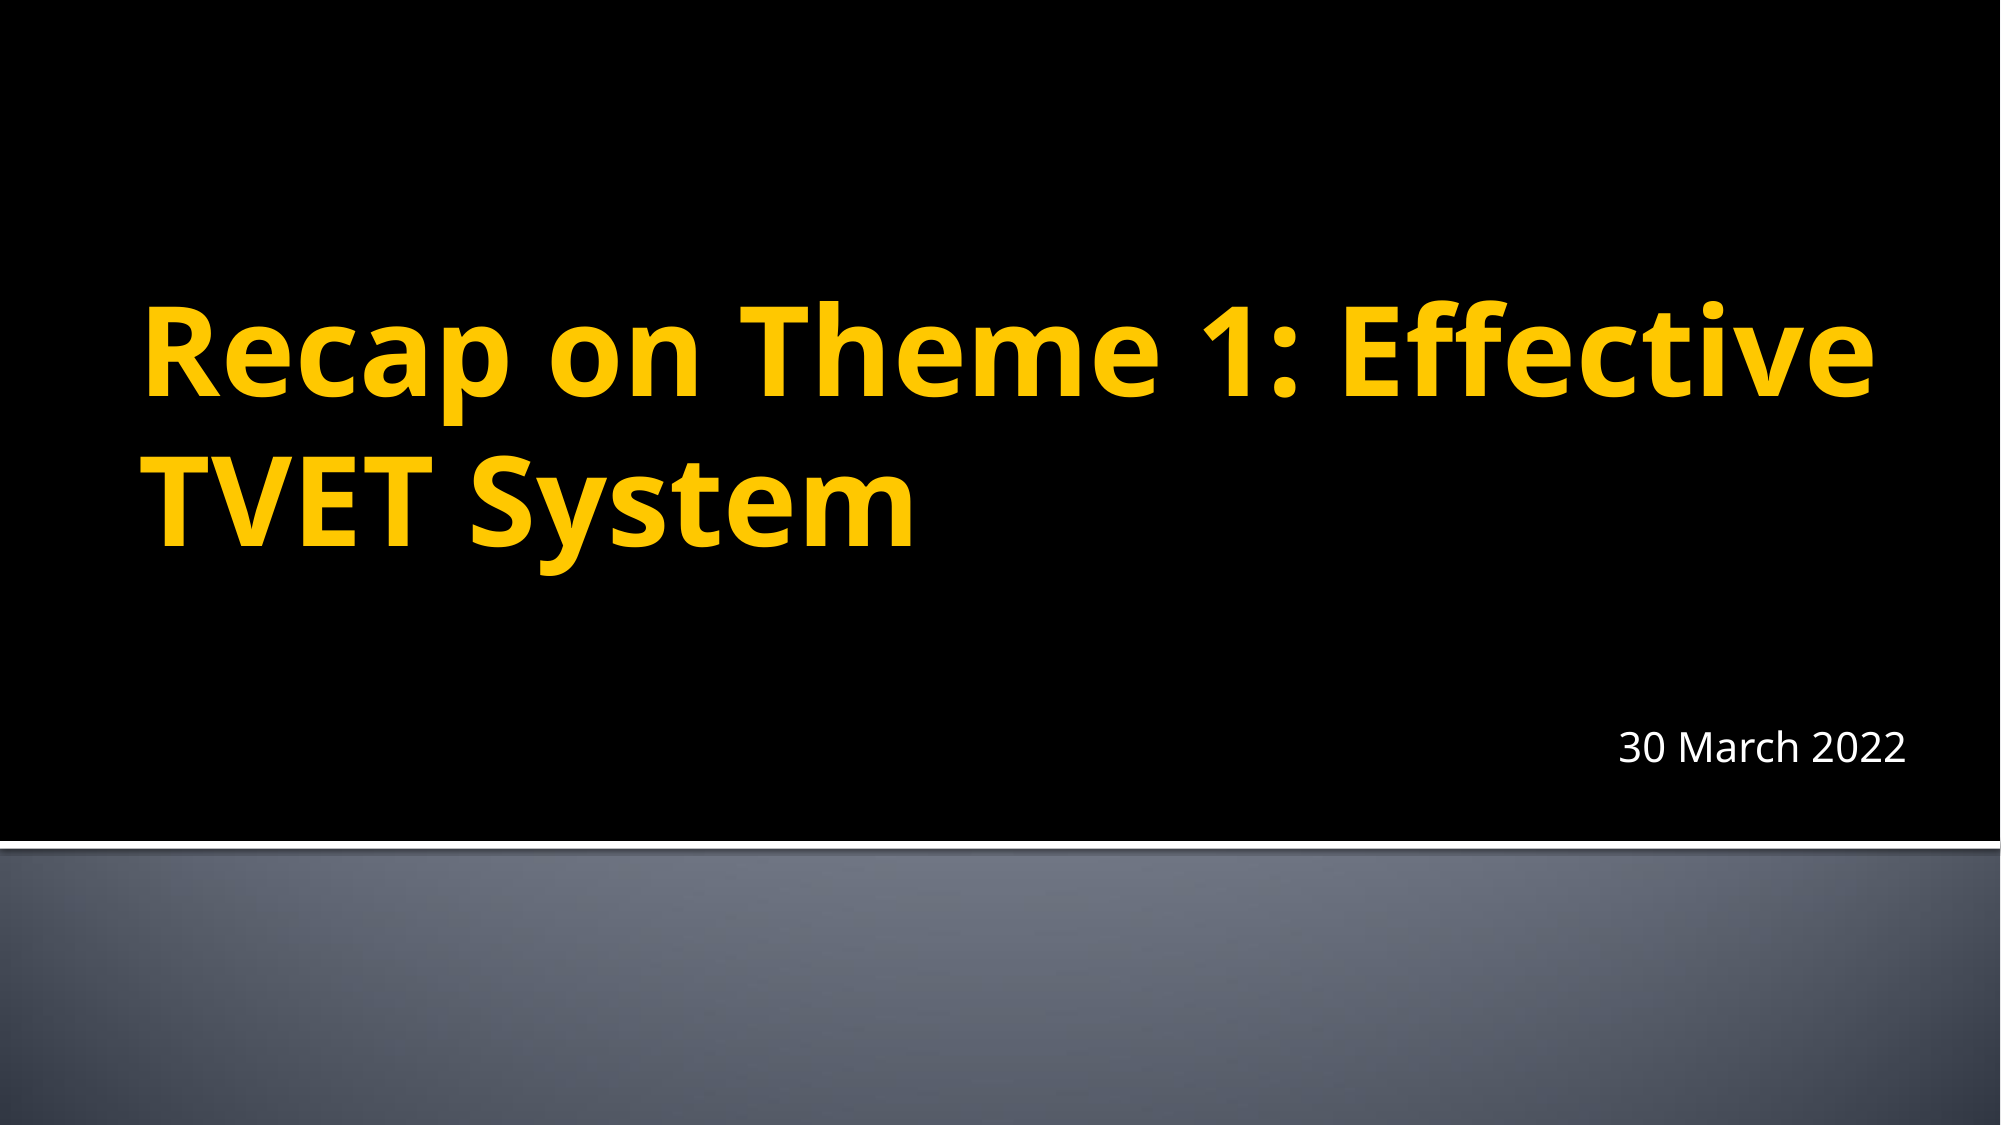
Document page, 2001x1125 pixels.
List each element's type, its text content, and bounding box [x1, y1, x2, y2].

picture [0, 0, 2001, 1125]
subtitle 30 March 2022 [364, 658, 1915, 772]
title Recap on Theme 1: Effective TVET System [123, 271, 1961, 596]
